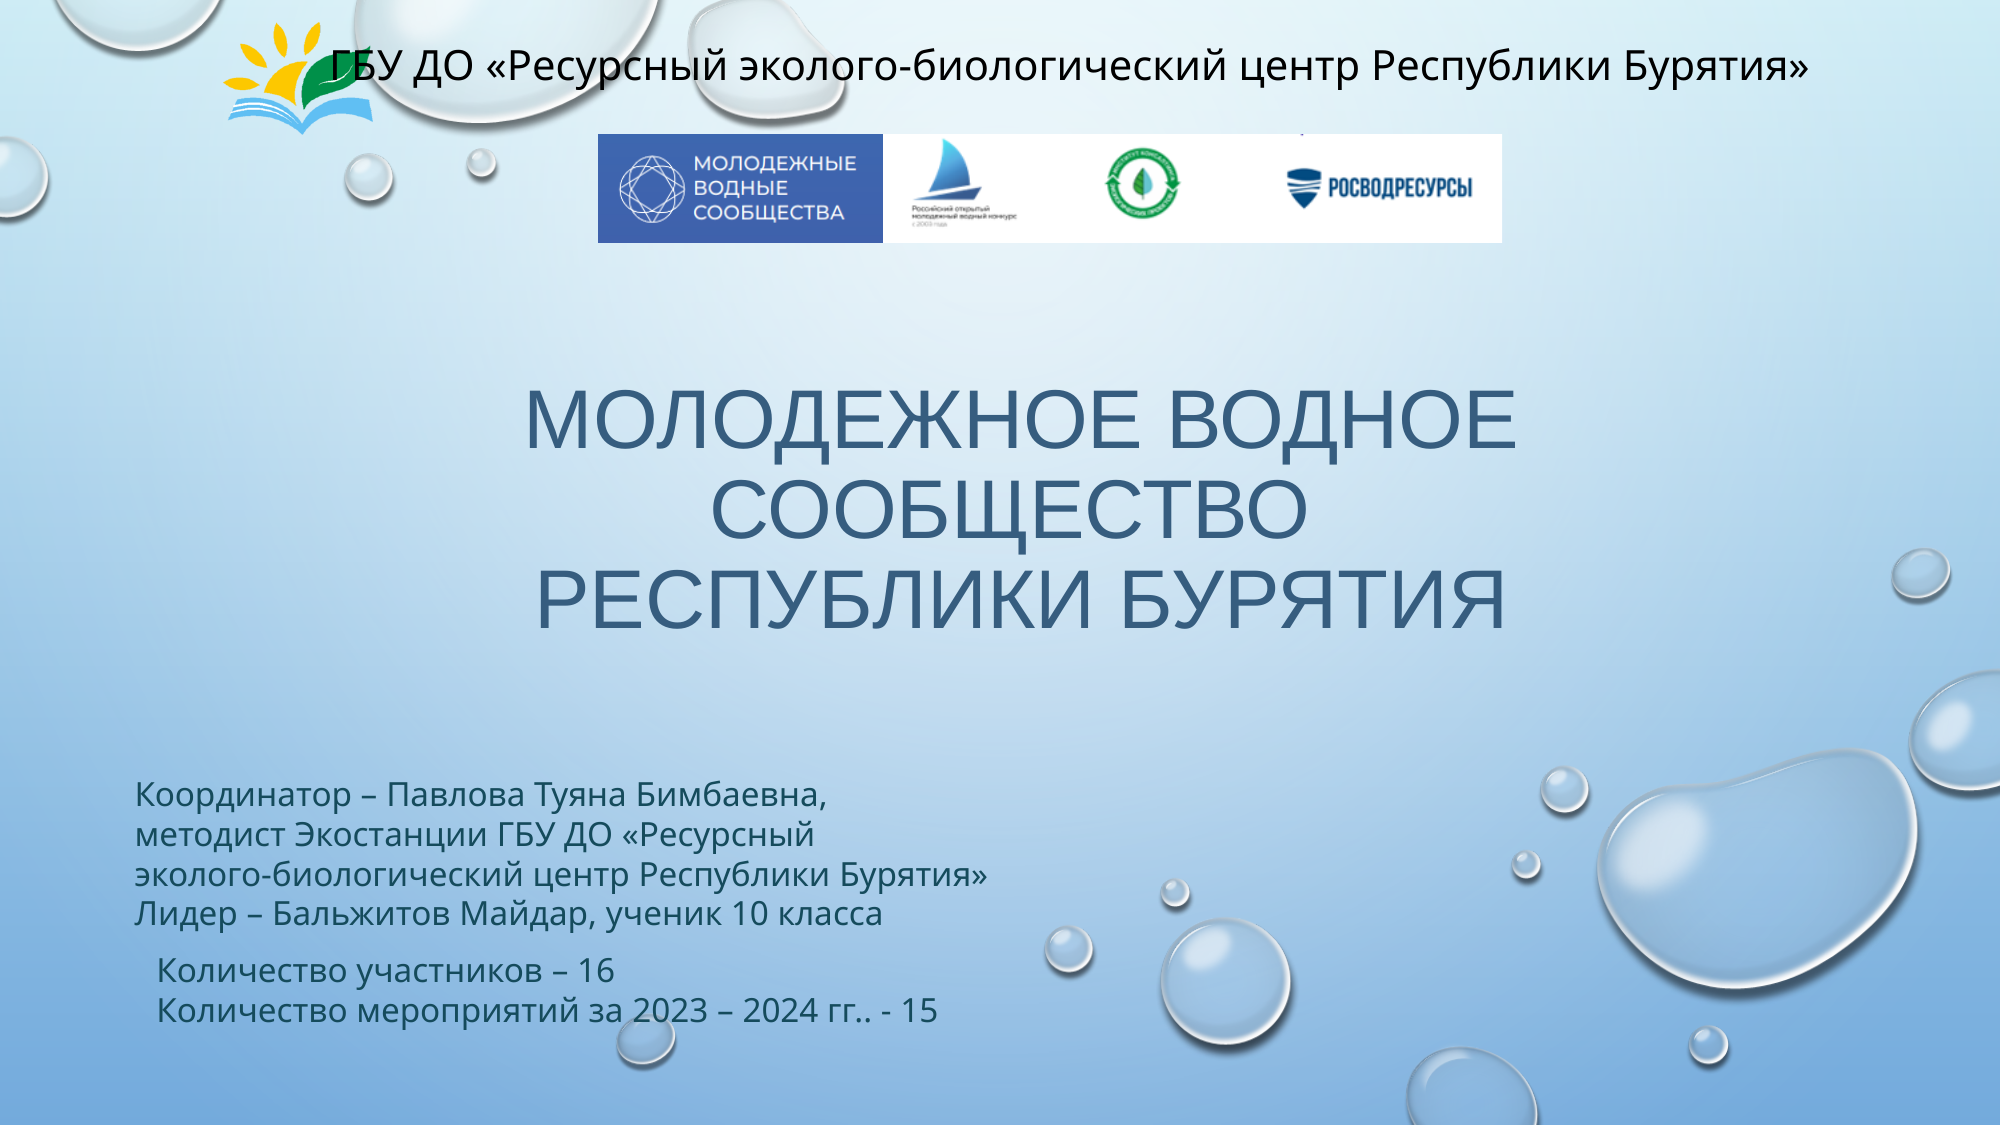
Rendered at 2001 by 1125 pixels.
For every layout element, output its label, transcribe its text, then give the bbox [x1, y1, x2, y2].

text_box ГБУ ДО «Ресурсный эколого-биологический центр Республики Бурятия» [378, 31, 1825, 97]
text_box Координатор – Павлова Туяна Бимбаевна, методист Экостанции ГБУ ДО «Ресурсный эколого-биологический центр Республики Бурятия» Лидер – Бальжитов Майдар, ученик 10 класса [119, 765, 1005, 940]
picture [0, 0, 2000, 1125]
text_box Количество участников – 16 Количество мероприятий за 2023 – 2024 гг.. - 15 [141, 942, 955, 1037]
title Молодежное водное сообщество Республики бурятия [308, 242, 1735, 655]
